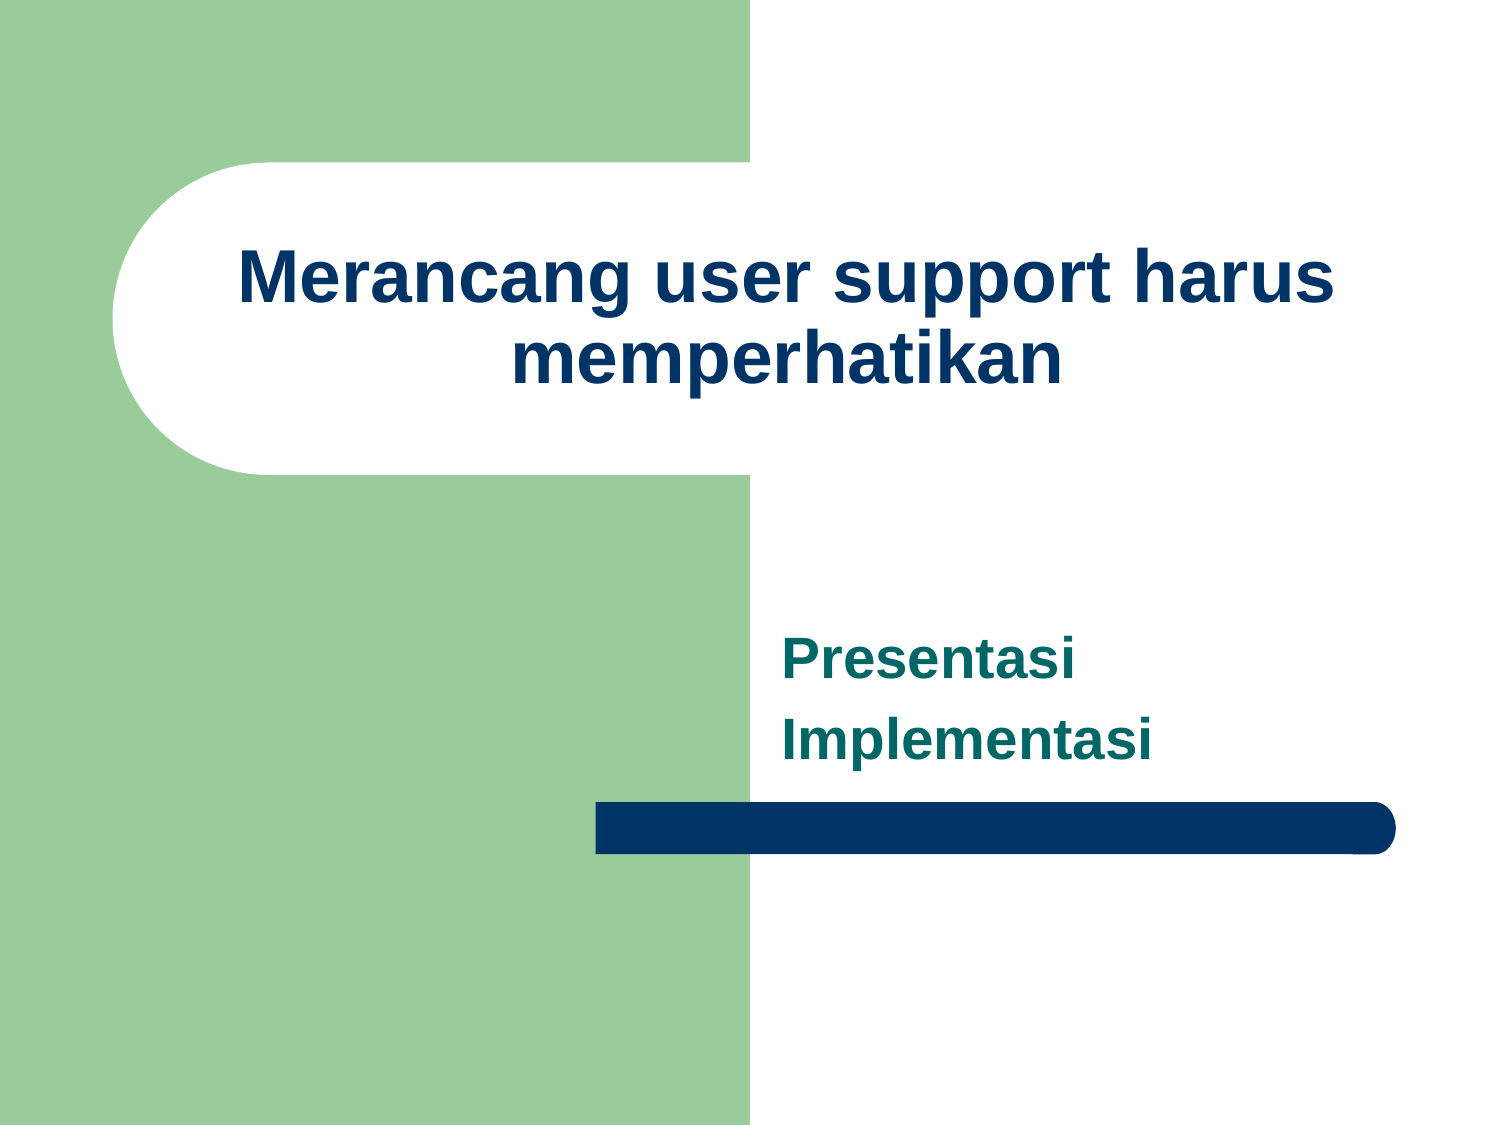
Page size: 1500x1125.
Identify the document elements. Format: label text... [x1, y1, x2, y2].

subtitle Presentasi Implementasi [766, 480, 1425, 780]
title Merancang user support harus memperhatikan [112, 162, 1463, 475]
